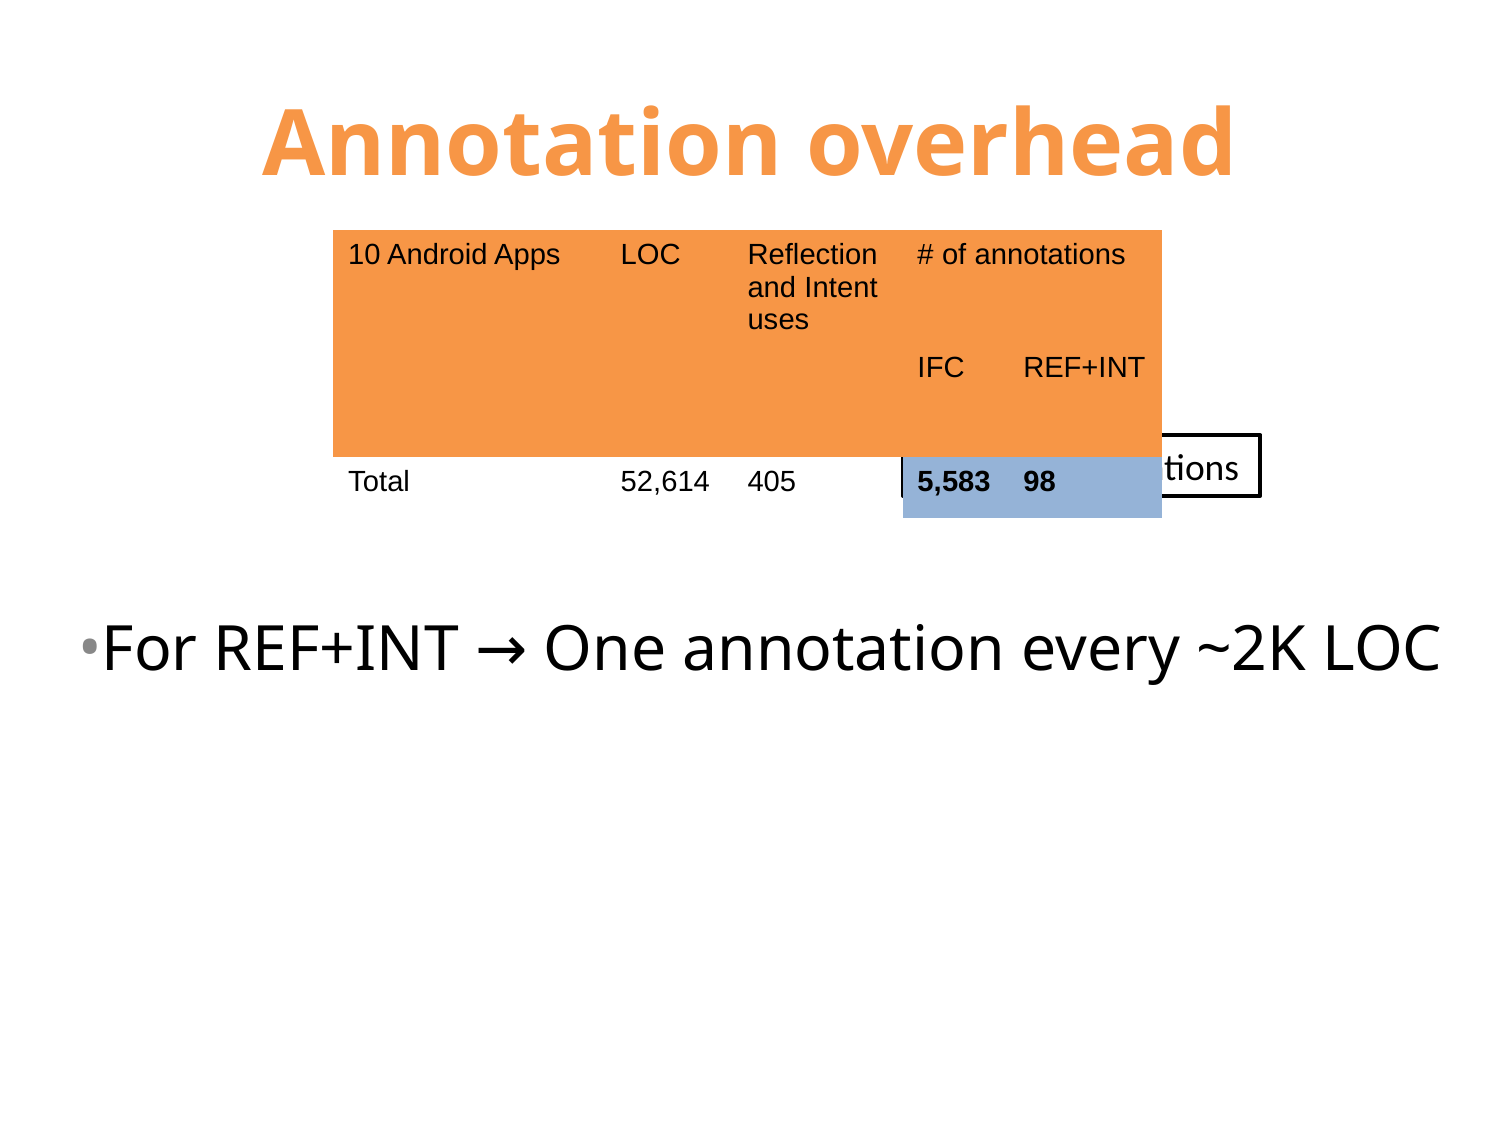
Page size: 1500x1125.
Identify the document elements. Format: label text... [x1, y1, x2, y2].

table_cell REF+INT [1008, 344, 1162, 457]
table_header # of annotations [903, 230, 1162, 344]
table_header Reflection and Intent uses [732, 230, 903, 457]
table_cell 52,614 [606, 457, 732, 518]
table_cell Total [333, 457, 606, 518]
table_header 10 Android Apps [333, 230, 606, 457]
table_cell 98 [1008, 457, 1162, 518]
table_cell IFC [903, 344, 1008, 457]
list For REF+INT → One annotation every ~2K LOC [29, 525, 1483, 950]
table_cell 405 [732, 457, 903, 518]
title Annotation overhead [75, 45, 1425, 233]
text_box 2% extra annotations [1162, 435, 1261, 496]
table_header LOC [606, 230, 732, 457]
table_cell 5,583 [903, 457, 1008, 518]
